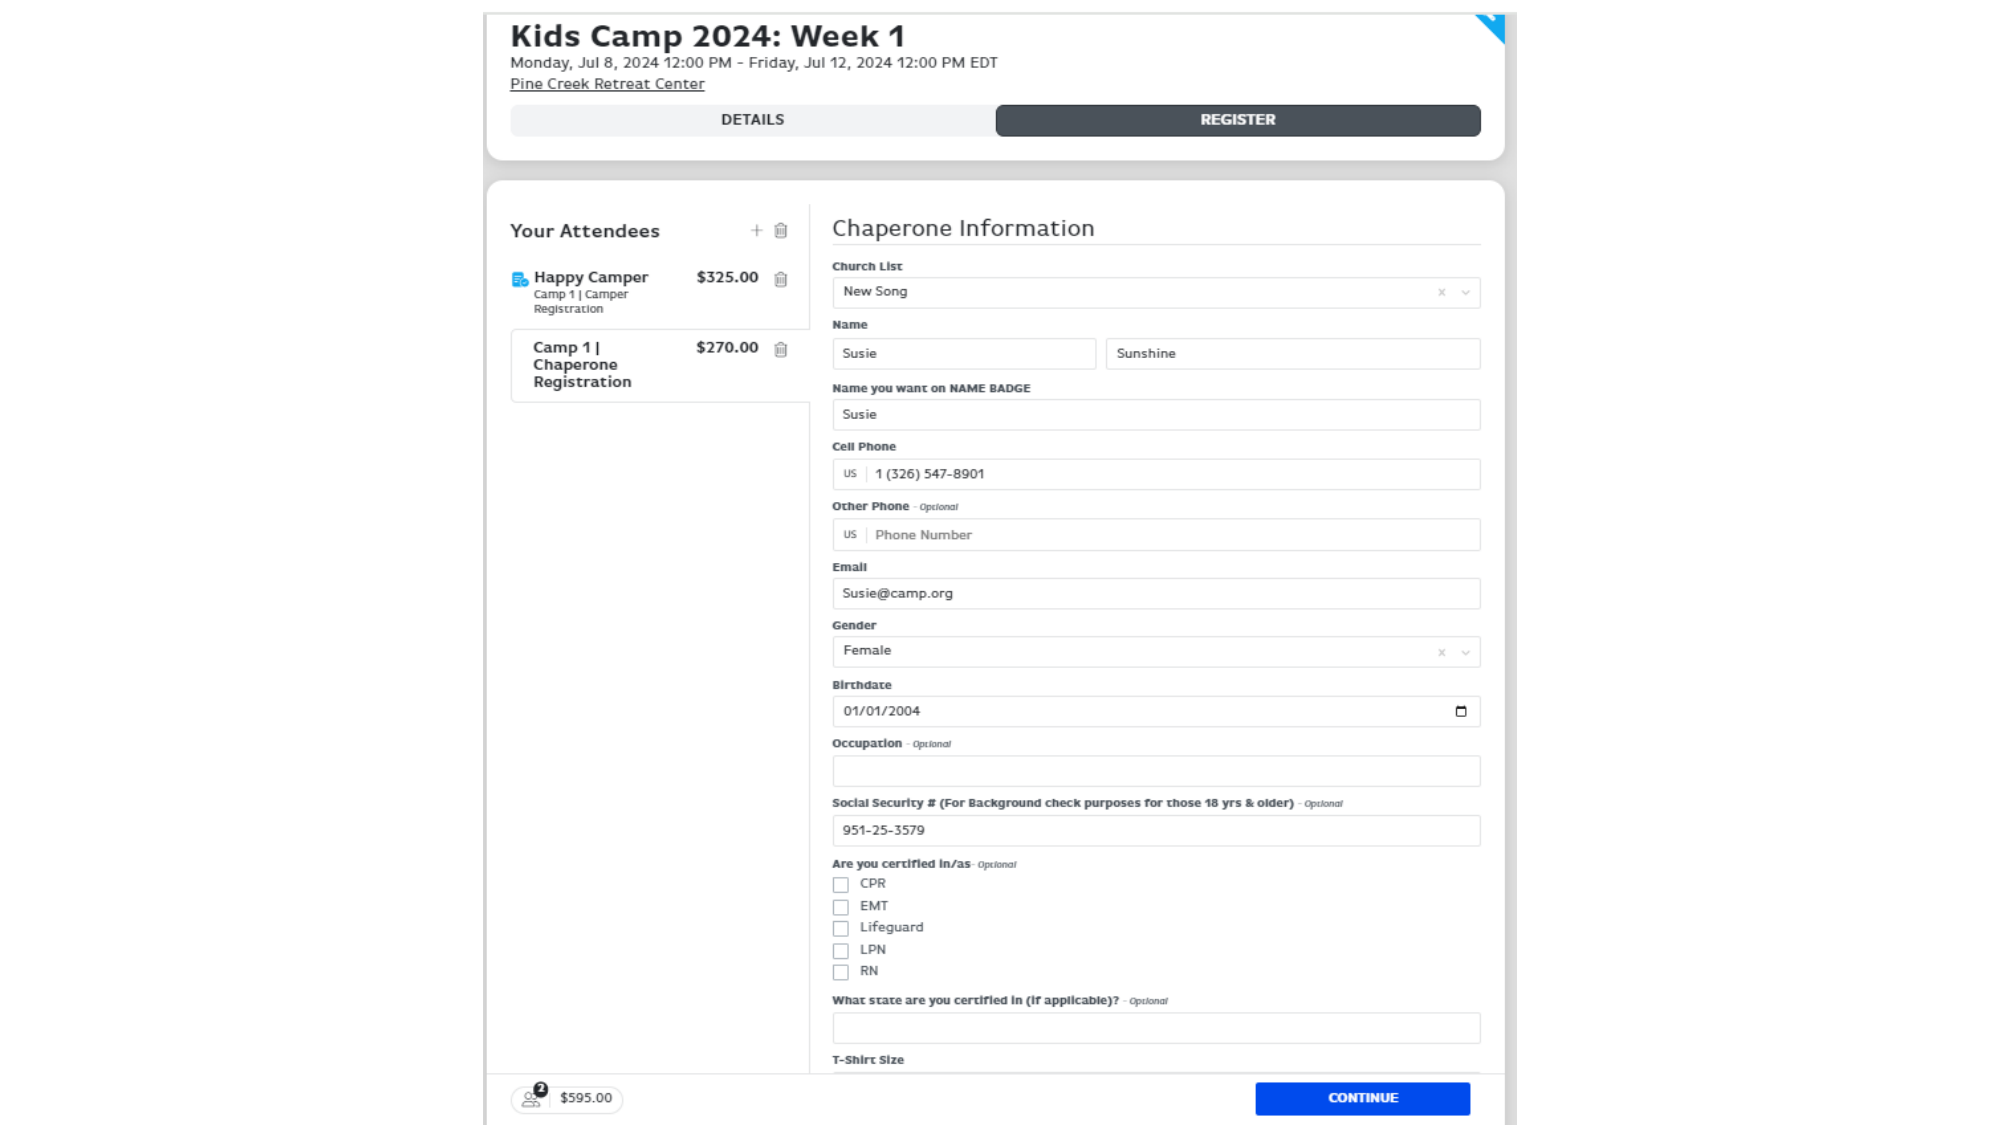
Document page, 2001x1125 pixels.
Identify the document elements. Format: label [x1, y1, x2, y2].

picture [483, 0, 1517, 1125]
